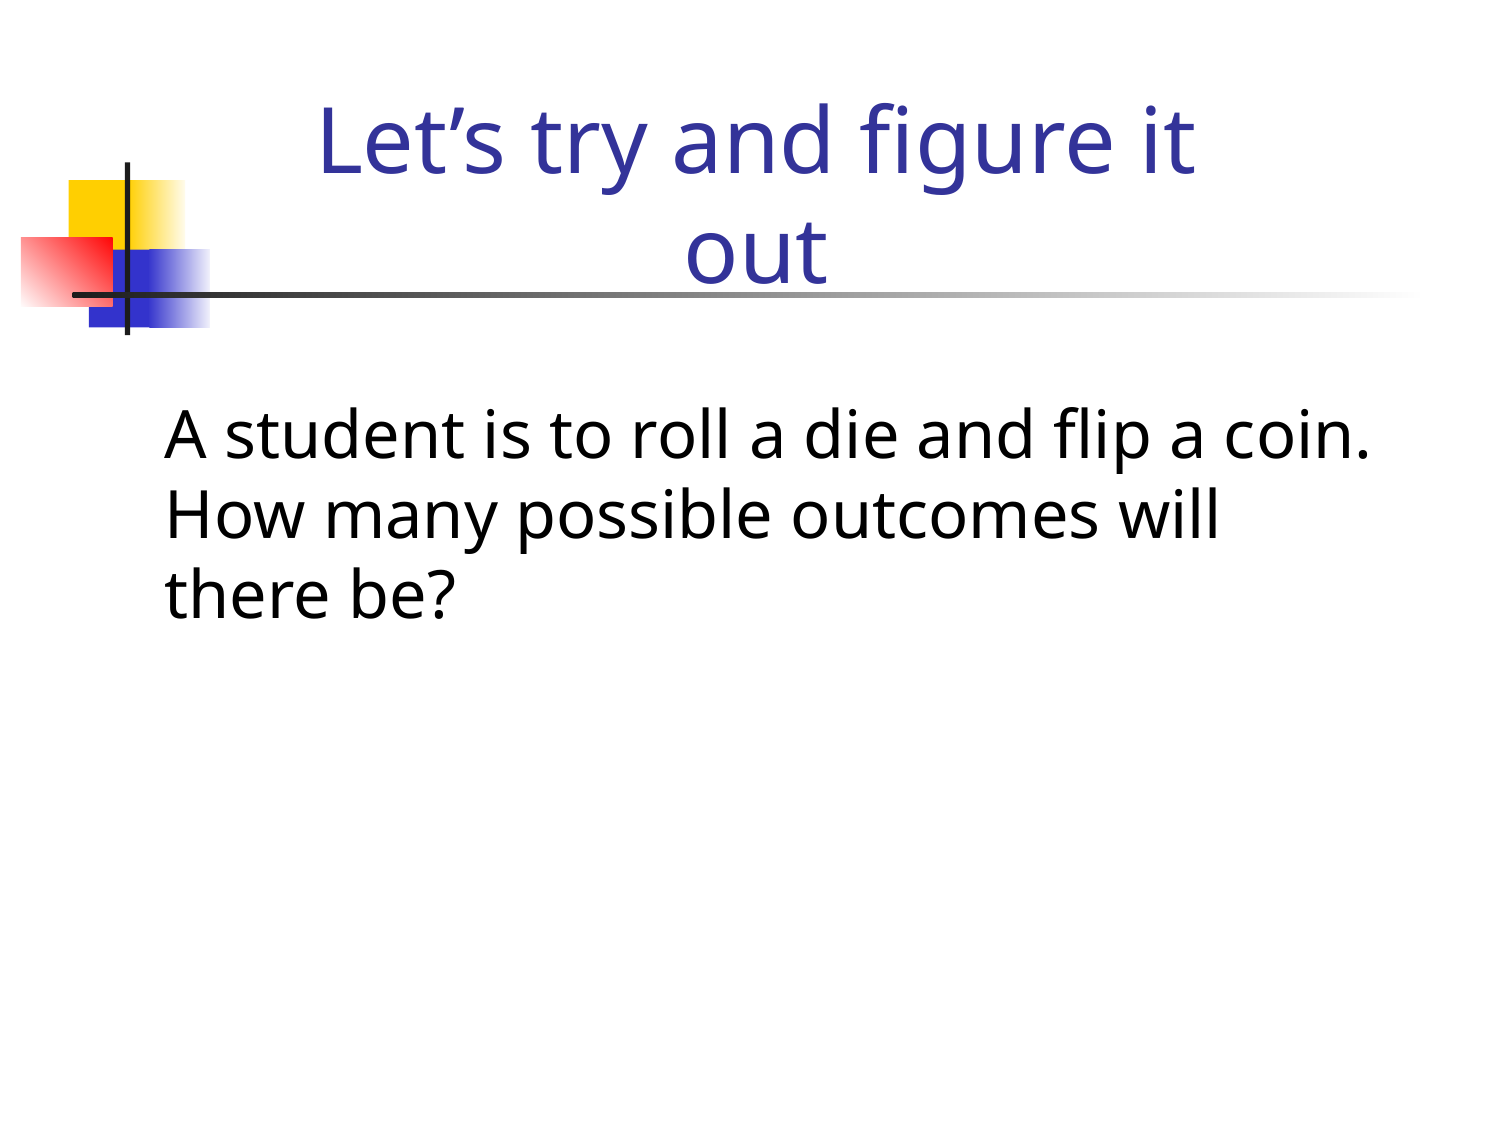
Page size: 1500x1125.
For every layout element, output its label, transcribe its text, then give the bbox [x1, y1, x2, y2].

text_box Let’s try and figure it out [224, 74, 1288, 310]
text_box A student is to roll a die and flip a coin. How many possible outcomes will there be? [149, 314, 1413, 640]
